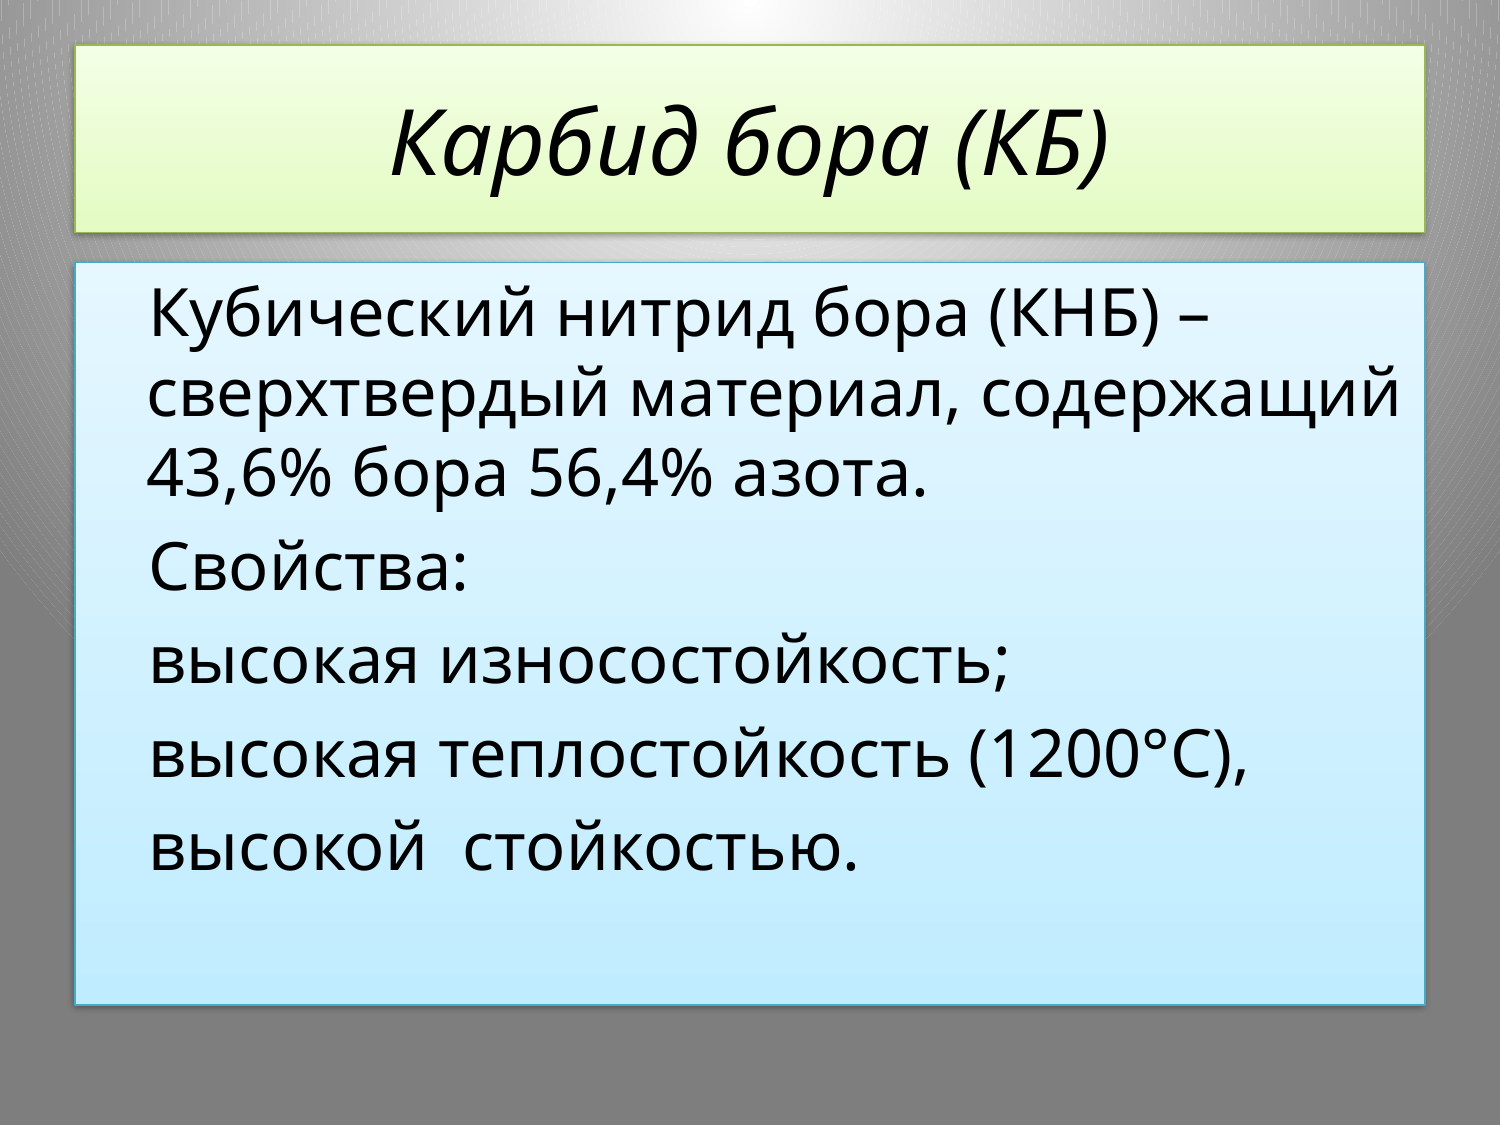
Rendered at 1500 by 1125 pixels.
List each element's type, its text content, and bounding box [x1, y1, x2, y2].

title Карбид бора (КБ) [74, 44, 1426, 233]
list Кубический нитрид бора (КНБ) – сверхтвердый материал, содержащий 43,6% бора 56,4% азота. Свойства: высокая износостойкость; высокая теплостойкость (1200°С), высокой стойкостью. [74, 262, 1426, 1006]
